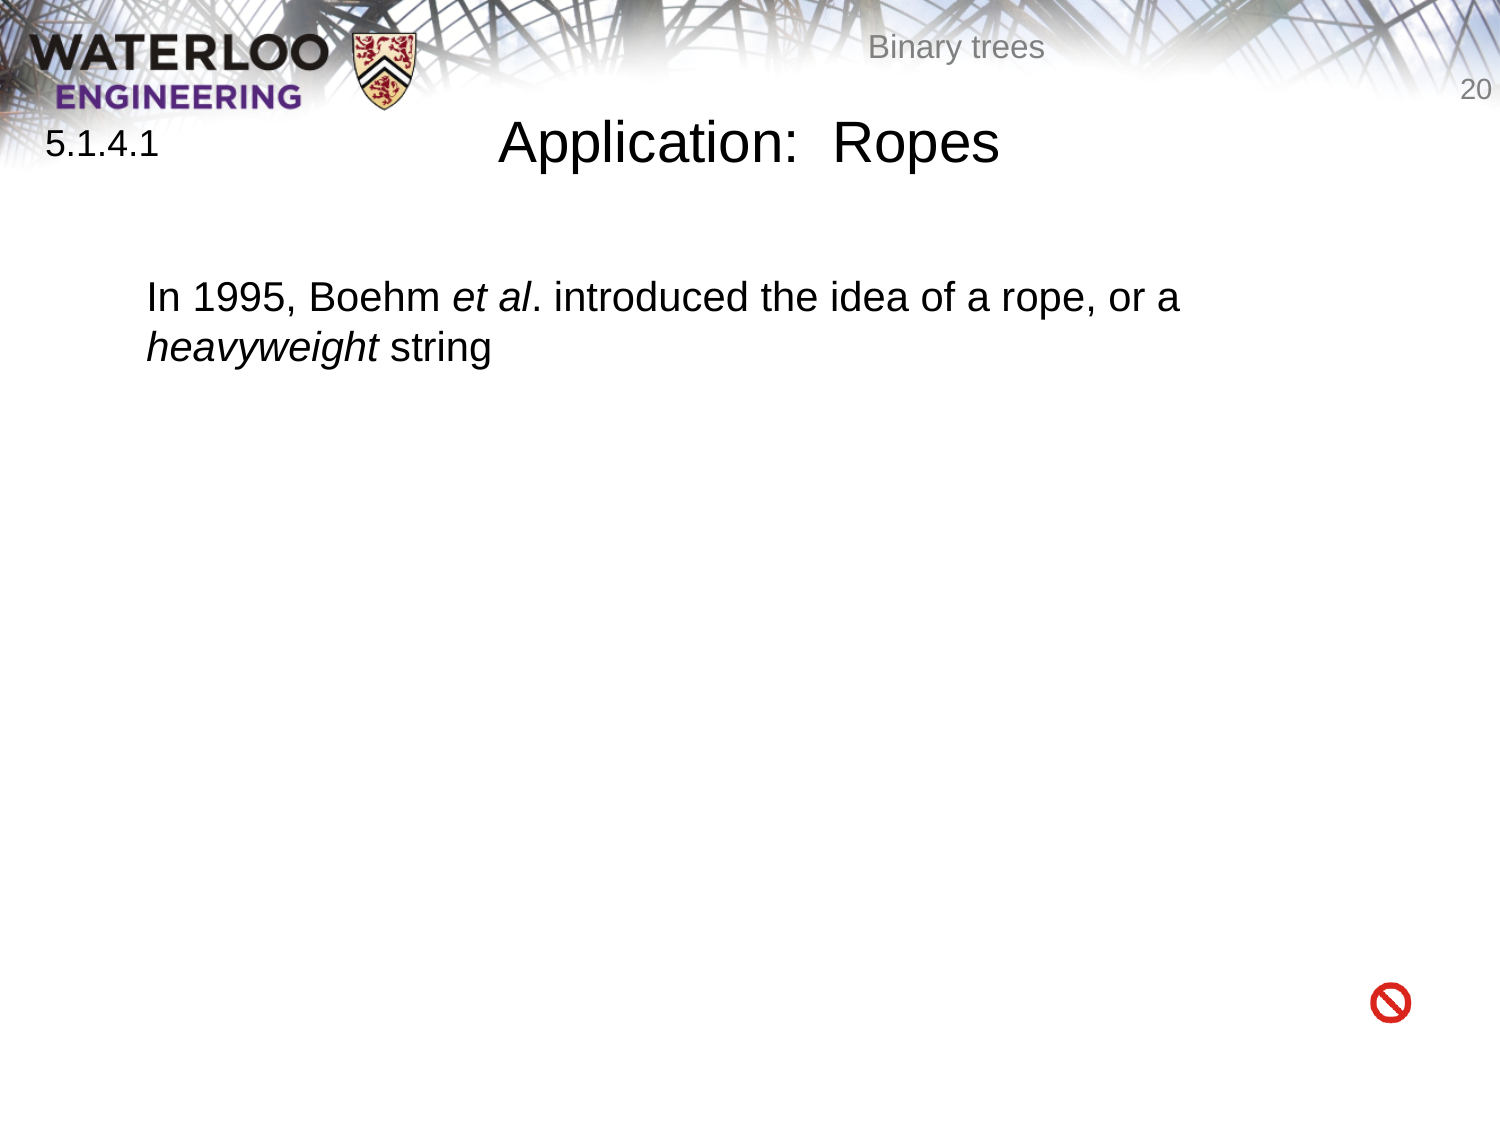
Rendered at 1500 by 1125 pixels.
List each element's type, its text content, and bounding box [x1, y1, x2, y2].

text_box 5.1.4.1 [30, 111, 175, 172]
list In 1995, Boehm et al. introduced the idea of a rope, or a heavyweight string [74, 262, 1426, 1006]
title Application: Ropes [74, 44, 1426, 233]
picture [0, 0, 1500, 1125]
